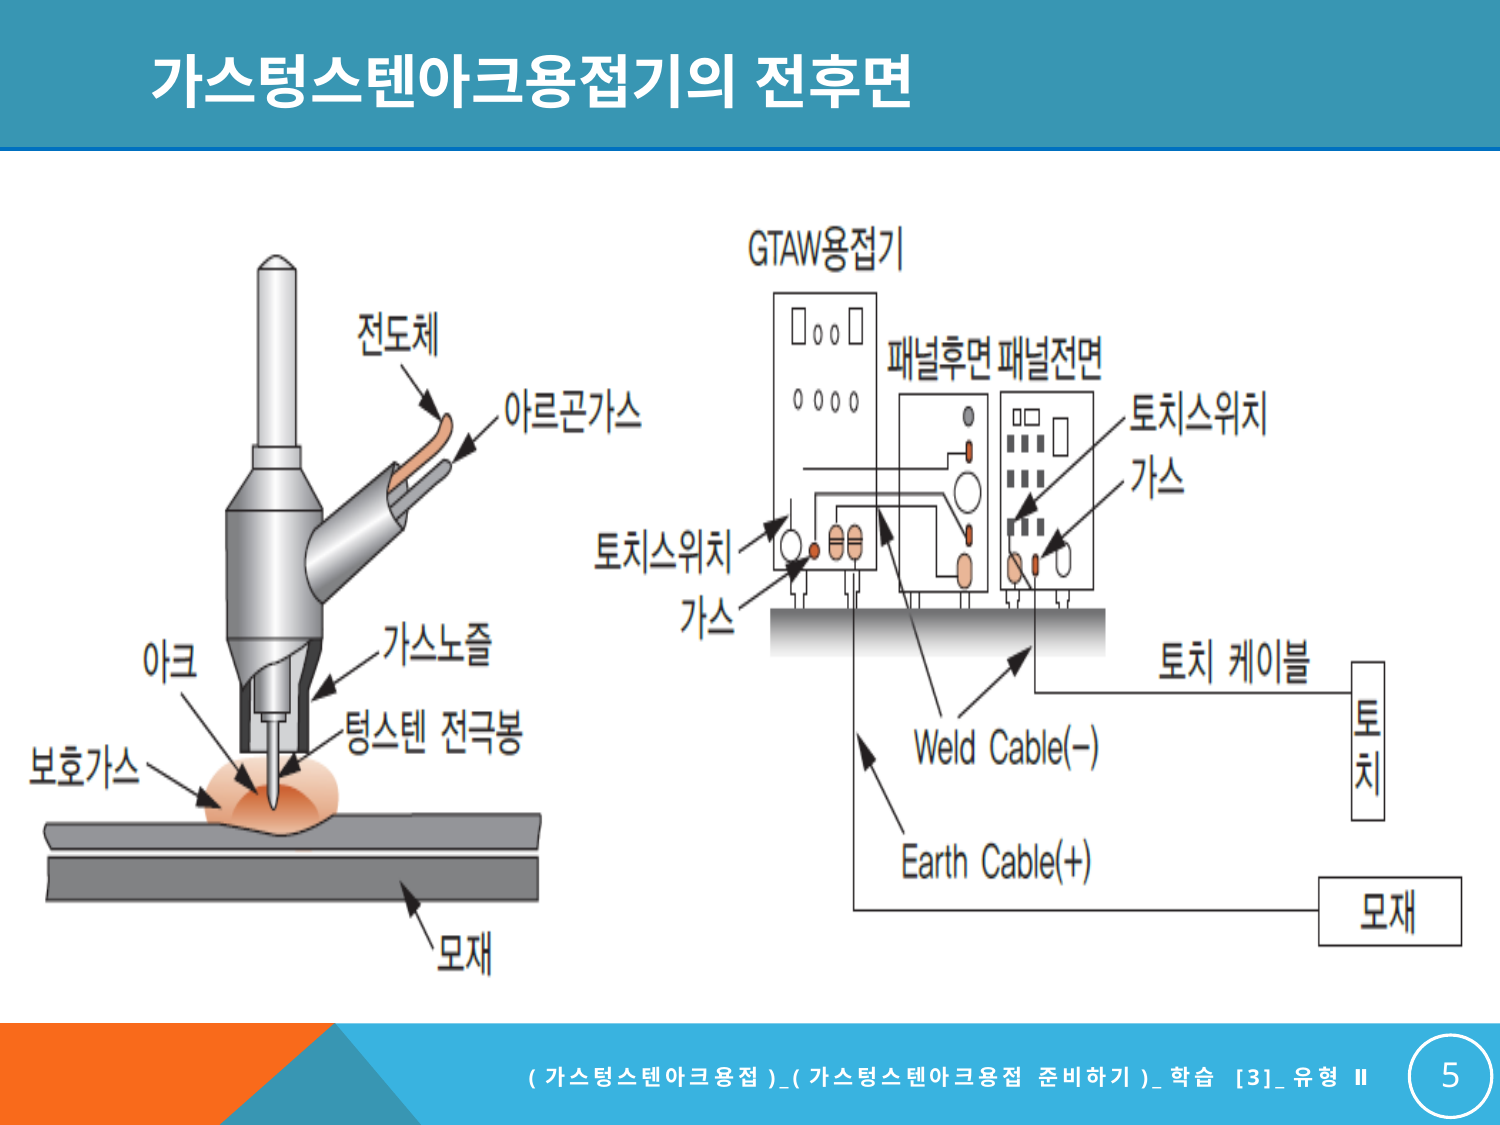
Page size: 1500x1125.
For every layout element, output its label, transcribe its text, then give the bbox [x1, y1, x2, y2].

footer (가스텅스텐아크용접)_(가스텅스텐아크용접 준비하기)_학습 [3]_유형 Ⅱ [466, 1053, 1384, 1099]
text_box [0, 0, 1500, 74]
picture [17, 195, 1471, 1000]
text_box [0, 74, 1500, 150]
slide_number 5 [1407, 1033, 1494, 1120]
